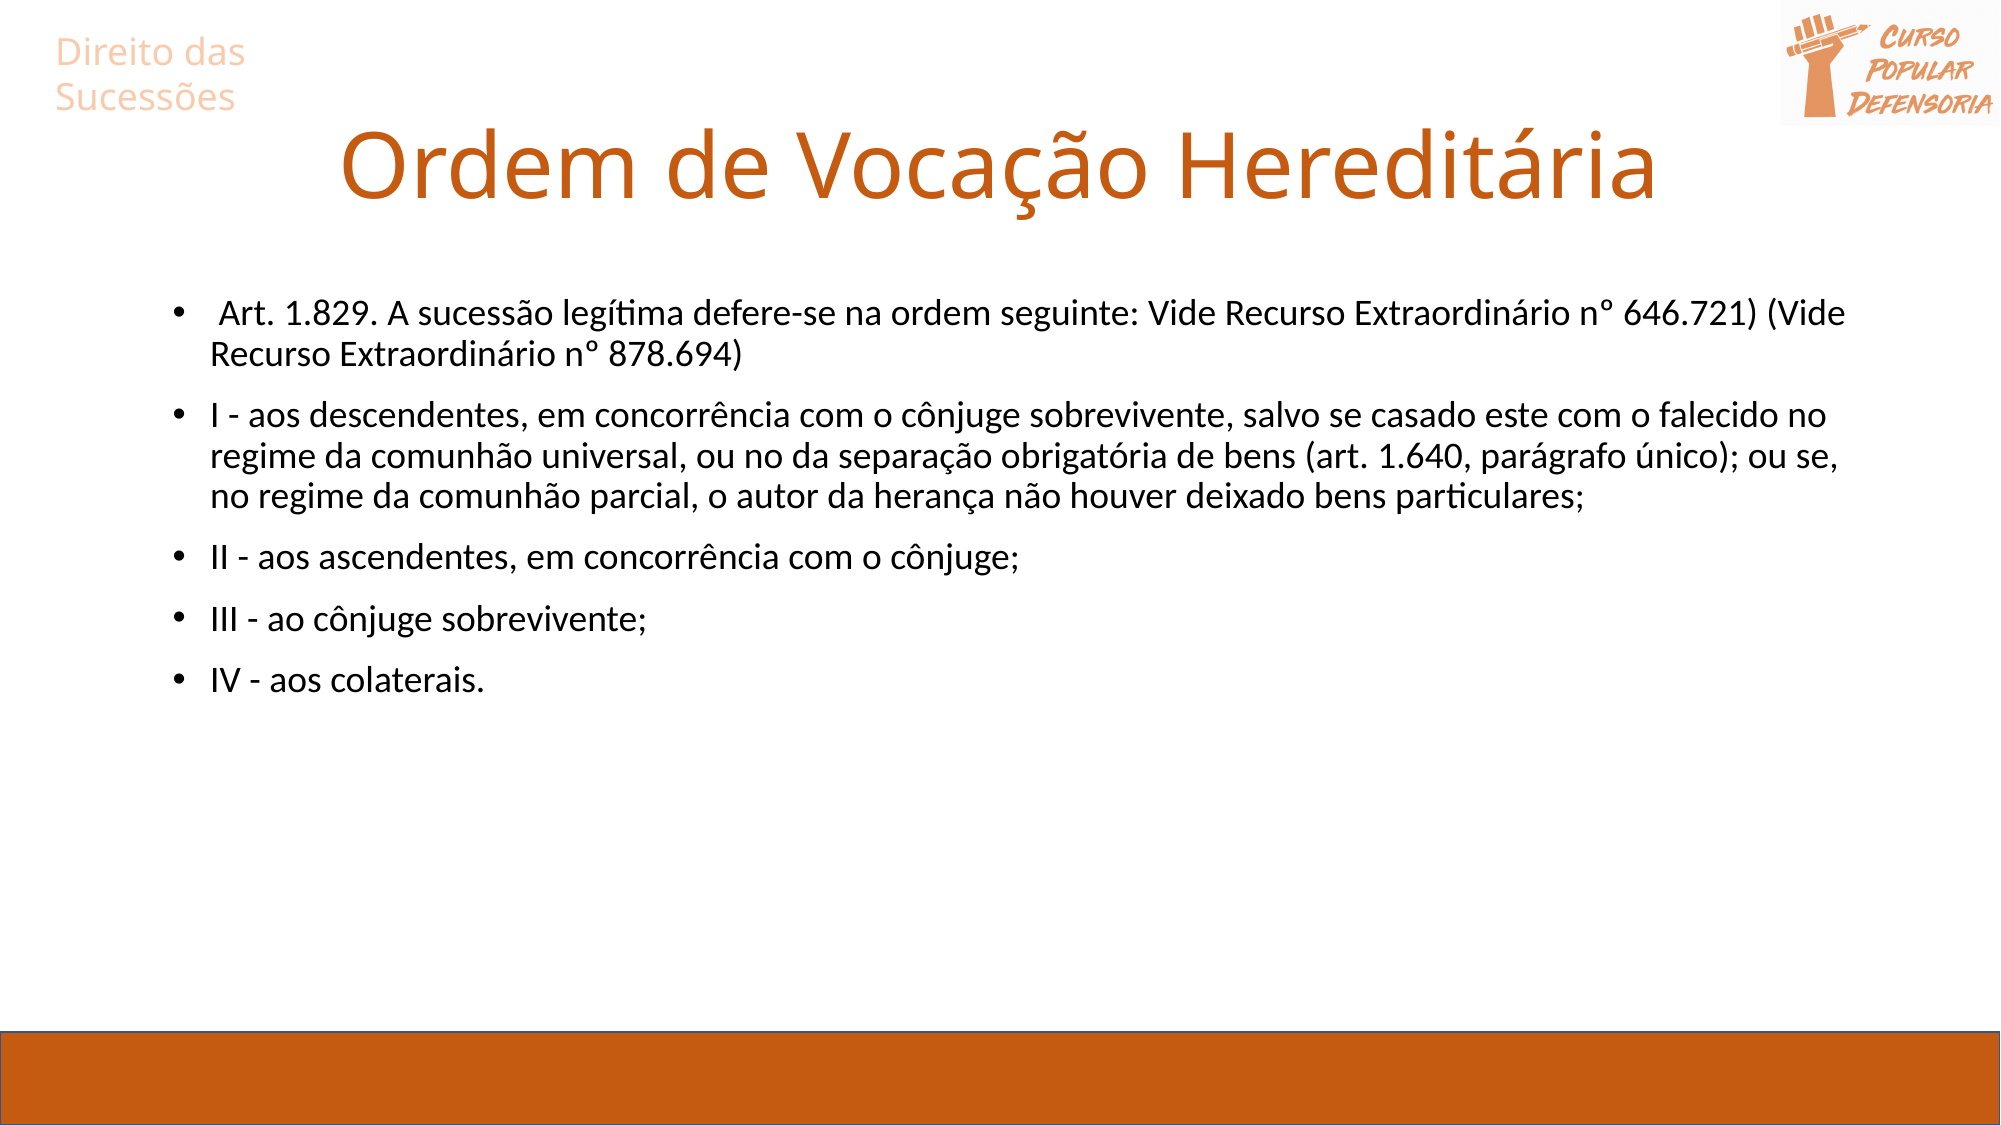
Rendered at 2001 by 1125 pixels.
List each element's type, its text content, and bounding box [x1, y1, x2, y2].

picture [1781, 0, 2000, 126]
text_box [0, 1031, 2000, 1125]
list Art. 1.829. A sucessão legítima defere-se na ordem seguinte: Vide Recurso Extraordinário nº 646.721) (Vide Recurso Extraordinário nº 878.694) I - aos descendentes, em concorrência com o cônjuge sobrevivente, salvo se casado este com o falecido no regime da comunhão universal, ou no da separação obrigatória de bens (art. 1.640, parágrafo único); ou se, no regime da comunhão parcial, o autor da herança não houver deixado bens particulares; II - aos ascendentes, em concorrência com o cônjuge; III - ao cônjuge sobrevivente; IV - aos colaterais. [157, 286, 1883, 1000]
text_box Direito das Sucessões [40, 20, 380, 126]
title Ordem de Vocação Hereditária [137, 59, 1863, 278]
